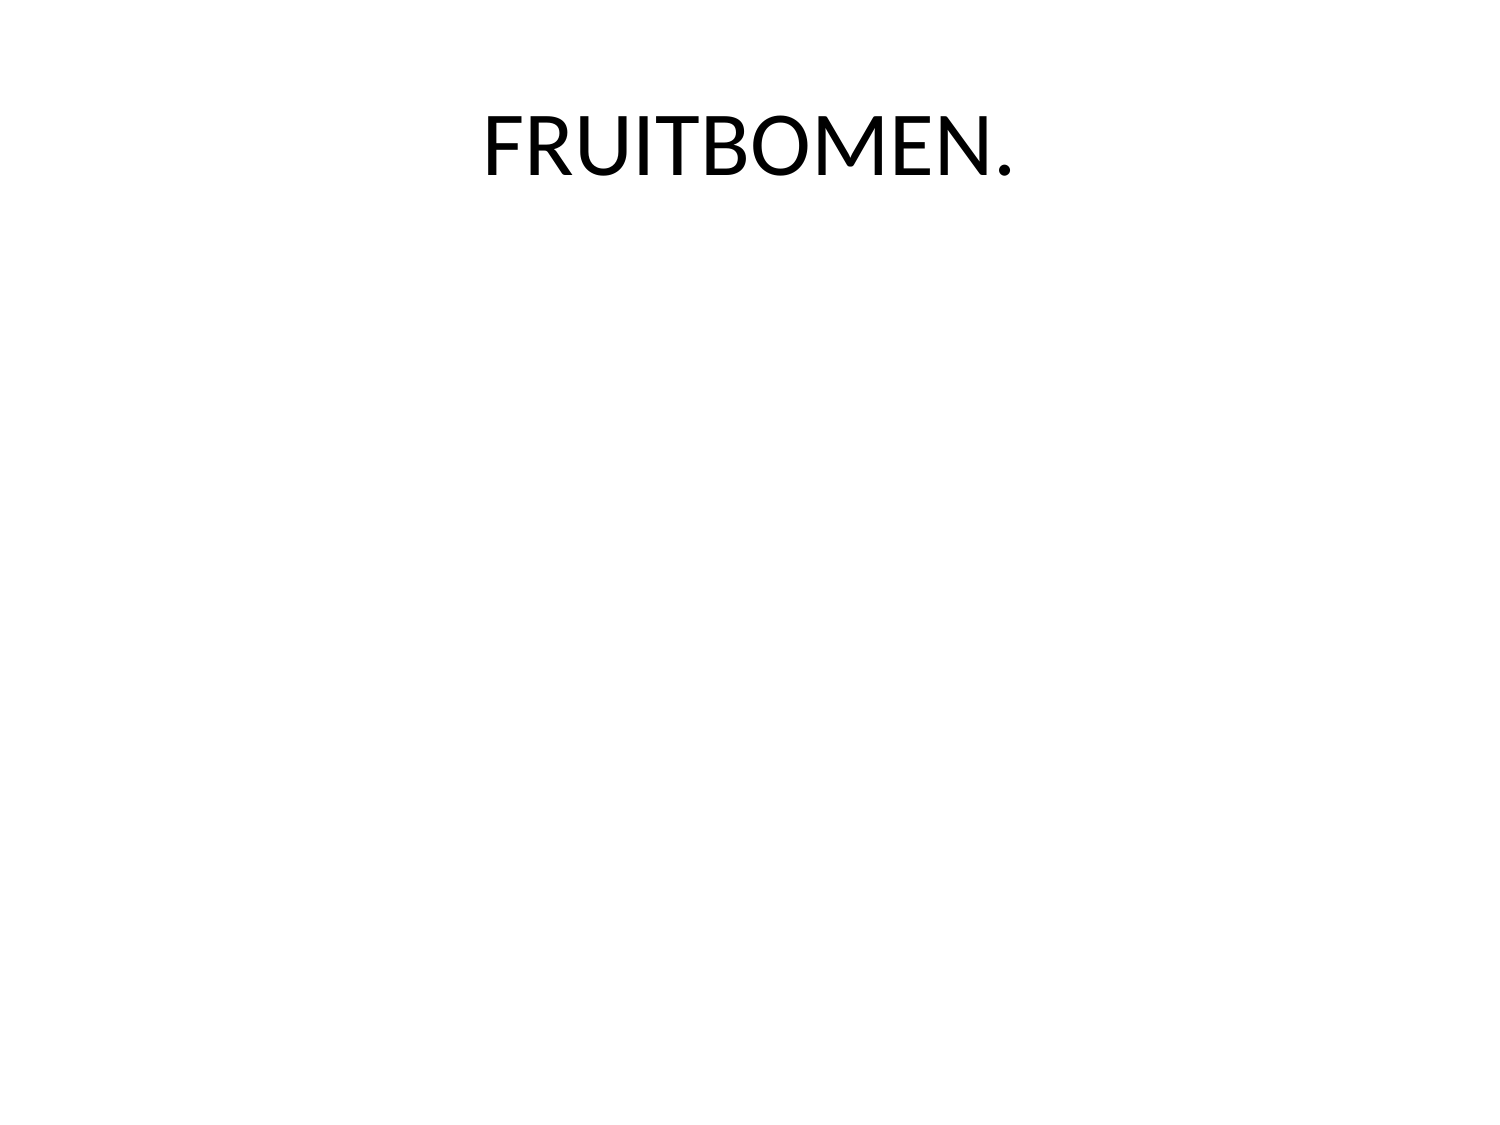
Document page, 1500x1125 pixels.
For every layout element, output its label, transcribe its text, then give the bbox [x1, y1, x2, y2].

title FRUITBOMEN. [75, 45, 1425, 233]
